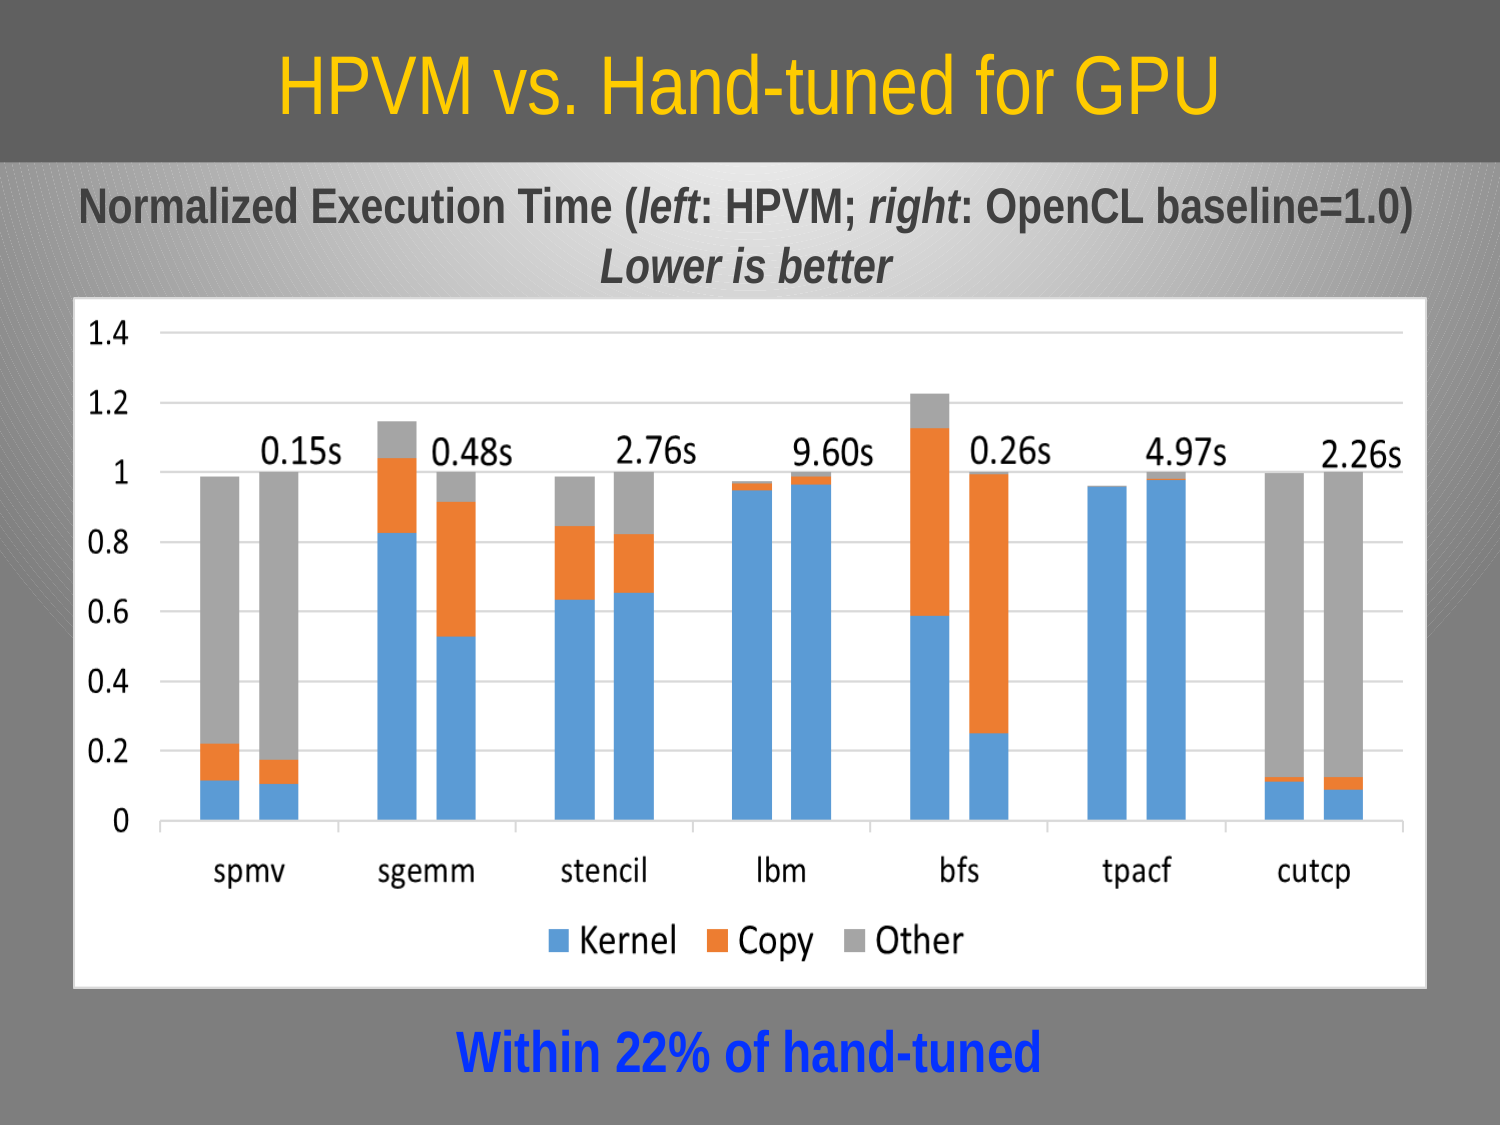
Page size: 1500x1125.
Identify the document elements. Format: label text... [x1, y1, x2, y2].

title HPVM vs. Hand-tuned for GPU [0, 0, 1500, 163]
picture [73, 297, 1427, 990]
text_box Normalized Execution Time (left: HPVM; right: OpenCL baseline=1.0) Lower is better [43, 165, 1450, 330]
list Within 22% of hand-tuned [62, 1006, 1438, 1123]
